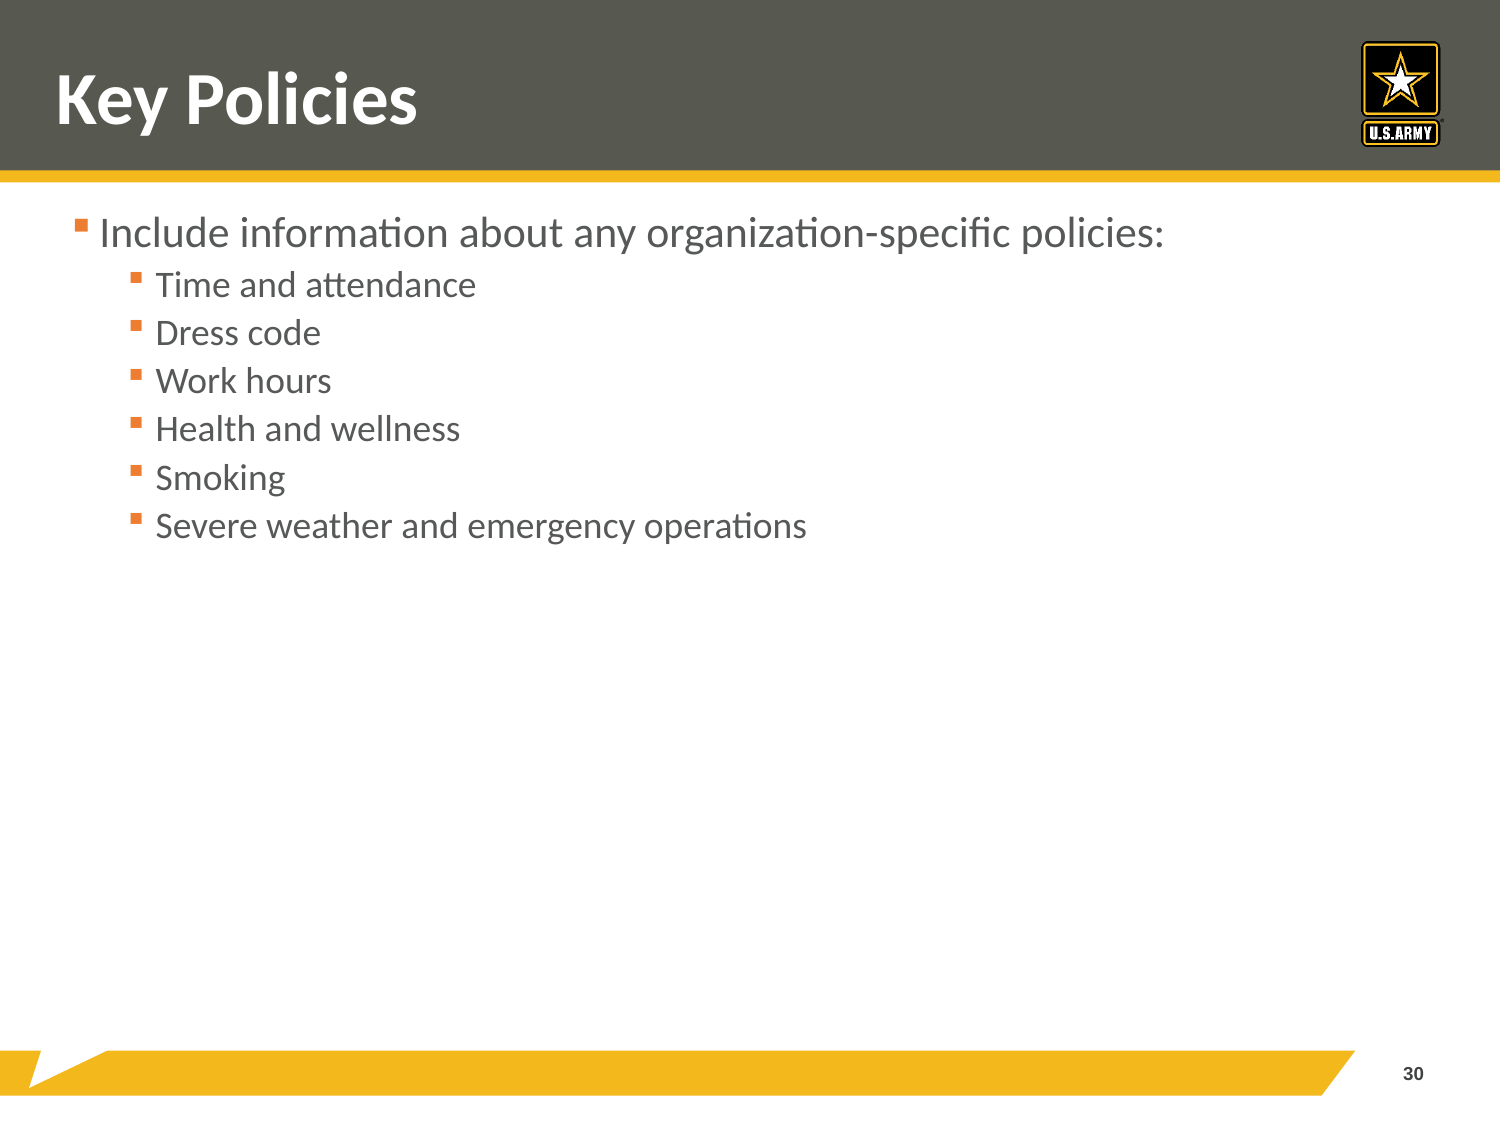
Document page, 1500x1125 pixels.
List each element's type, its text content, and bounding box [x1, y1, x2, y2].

slide_number 30 [1101, 1042, 1439, 1103]
title Key Policies [56, 35, 1226, 165]
list Include information about any organization-specific policies: Time and attendance Dress code Work hours Health and wellness Smoking Severe weather and emergency operations [56, 202, 1444, 991]
picture [1361, 41, 1444, 147]
